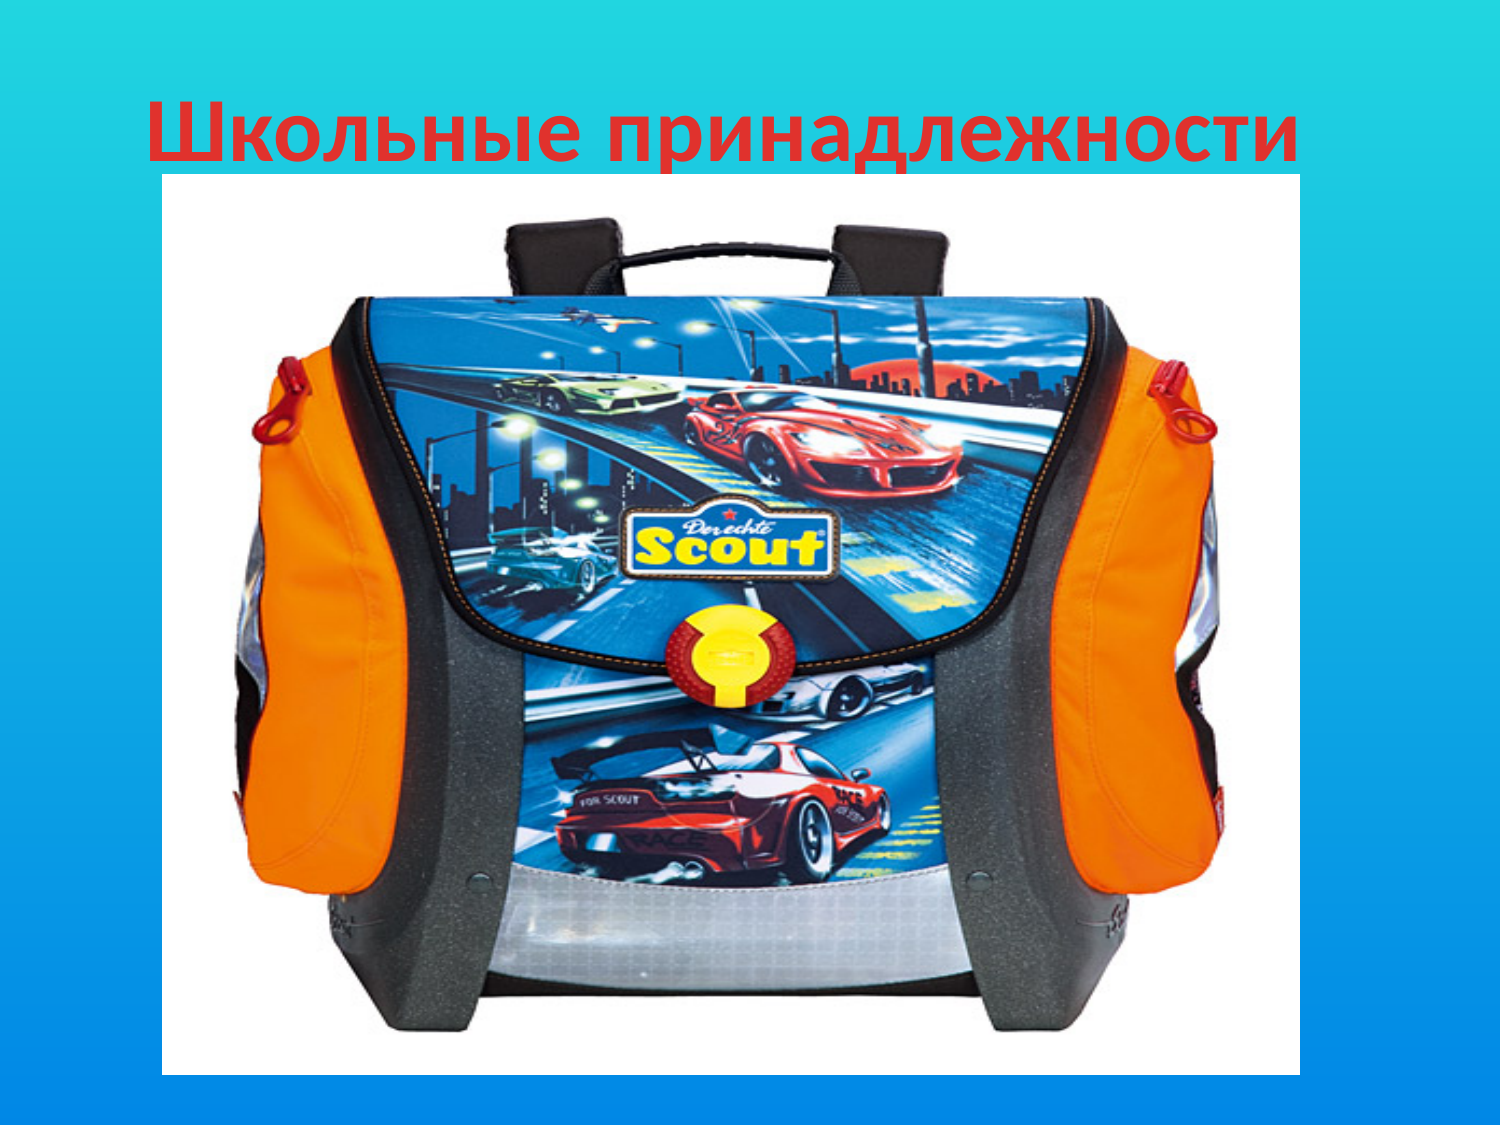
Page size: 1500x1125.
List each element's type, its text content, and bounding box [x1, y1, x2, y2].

text_box Школьные принадлежности [99, 62, 1349, 188]
picture [0, 87, 1500, 1125]
picture [157, 891, 161, 902]
